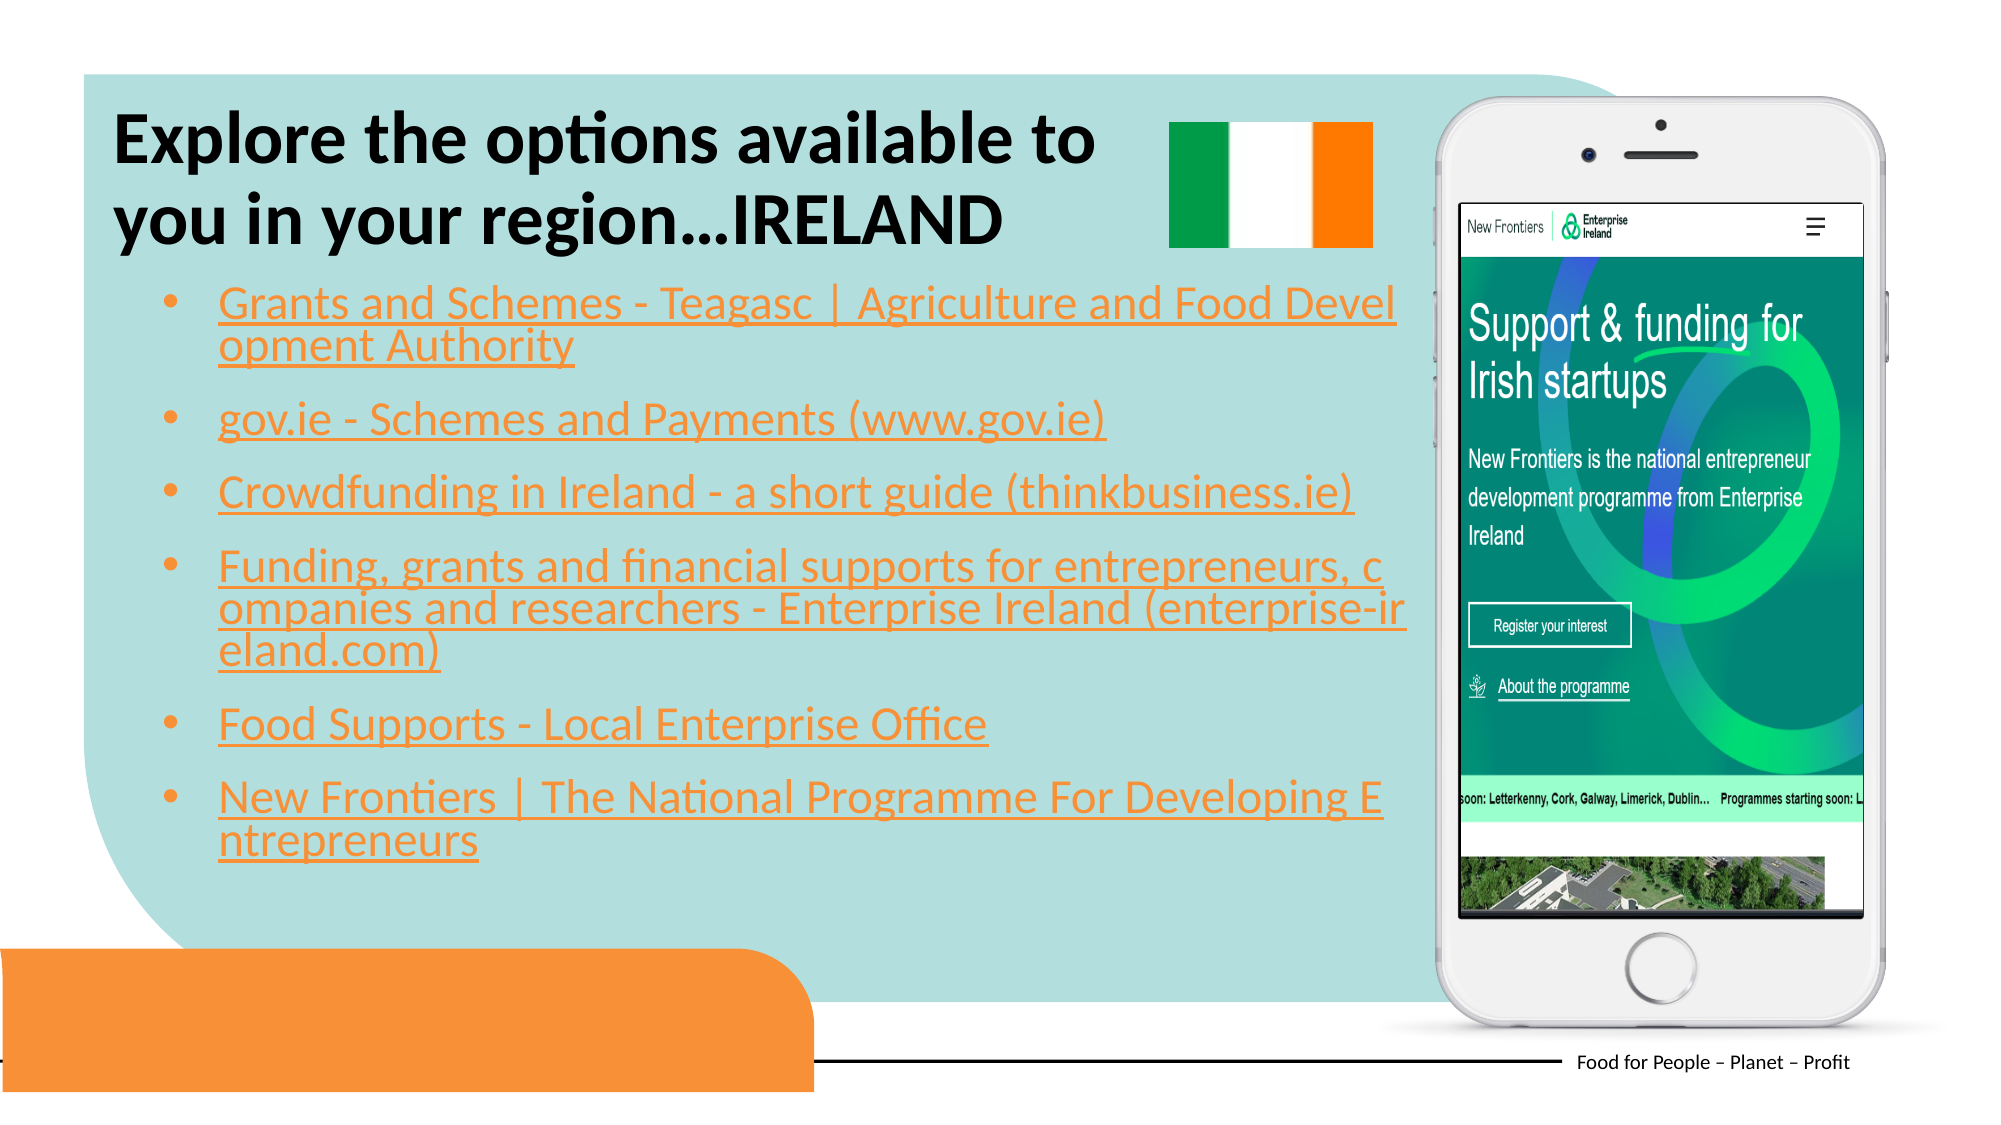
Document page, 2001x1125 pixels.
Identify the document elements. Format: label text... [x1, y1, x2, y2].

list Grants and Schemes - Teagasc | Agriculture and Food Development Authority gov.ie - Schemes and Payments (www.gov.ie) Crowdfunding in Ireland - a short guide (thinkbusiness.ie) Funding, grants and financial supports for entrepreneurs, companies and researchers - Enterprise Ireland (enterprise-ireland.com) Food Supports - Local Enterprise Office New Frontiers | The National Programme For Developing Entrepreneurs [147, 269, 1423, 878]
picture [1169, 37, 2000, 1088]
list Explore the options available to you in your region…IRELAND [99, 91, 1211, 254]
